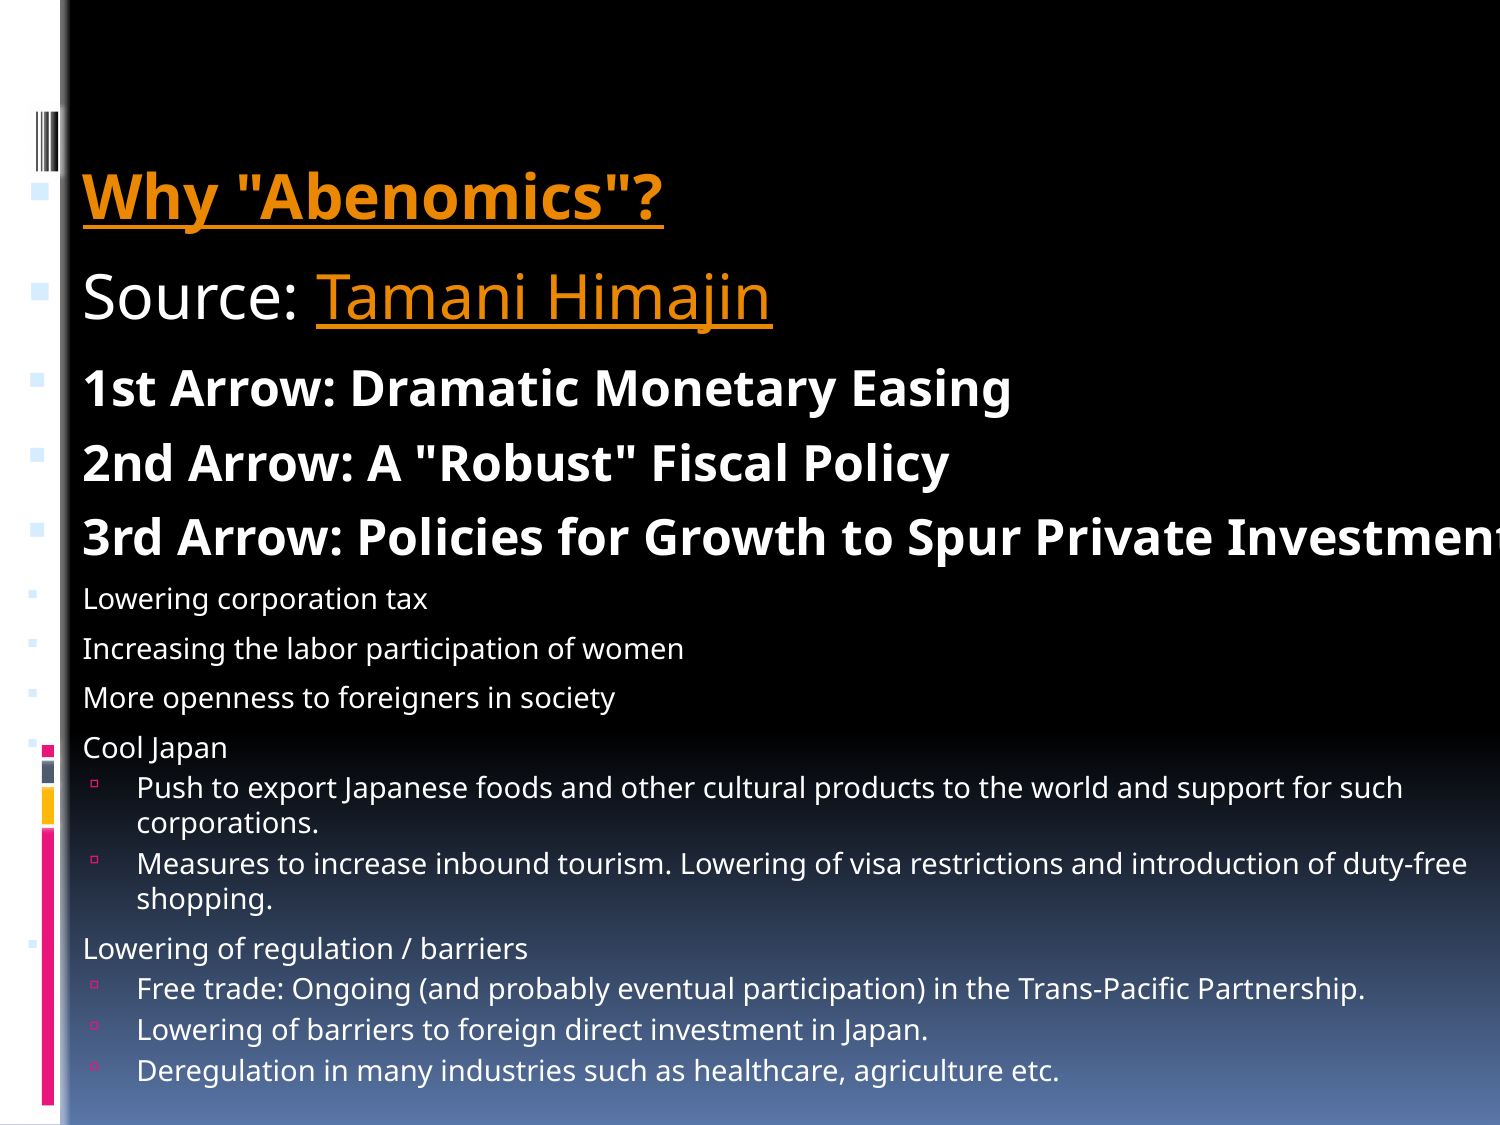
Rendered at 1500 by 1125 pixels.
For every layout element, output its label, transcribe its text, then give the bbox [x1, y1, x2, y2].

list Why "Abenomics"? Source: Tamani Himajin 1st Arrow: Dramatic Monetary Easing 2nd Arrow: A "Robust" Fiscal Policy 3rd Arrow: Policies for Growth to Spur Private Investment Lowering corporation tax Increasing the labor participation of women More openness to foreigners in society Cool Japan Push to export Japanese foods and other cultural products to the world and support for such corporations. Measures to increase inbound tourism. Lowering of visa restrictions and introduction of duty-free shopping. Lowering of regulation / barriers Free trade: Ongoing (and probably eventual participation) in the Trans-Pacific Partnership. Lowering of barriers to foreign direct investment in Japan. Deregulation in many industries such as healthcare, agriculture etc. [0, 149, 1500, 951]
